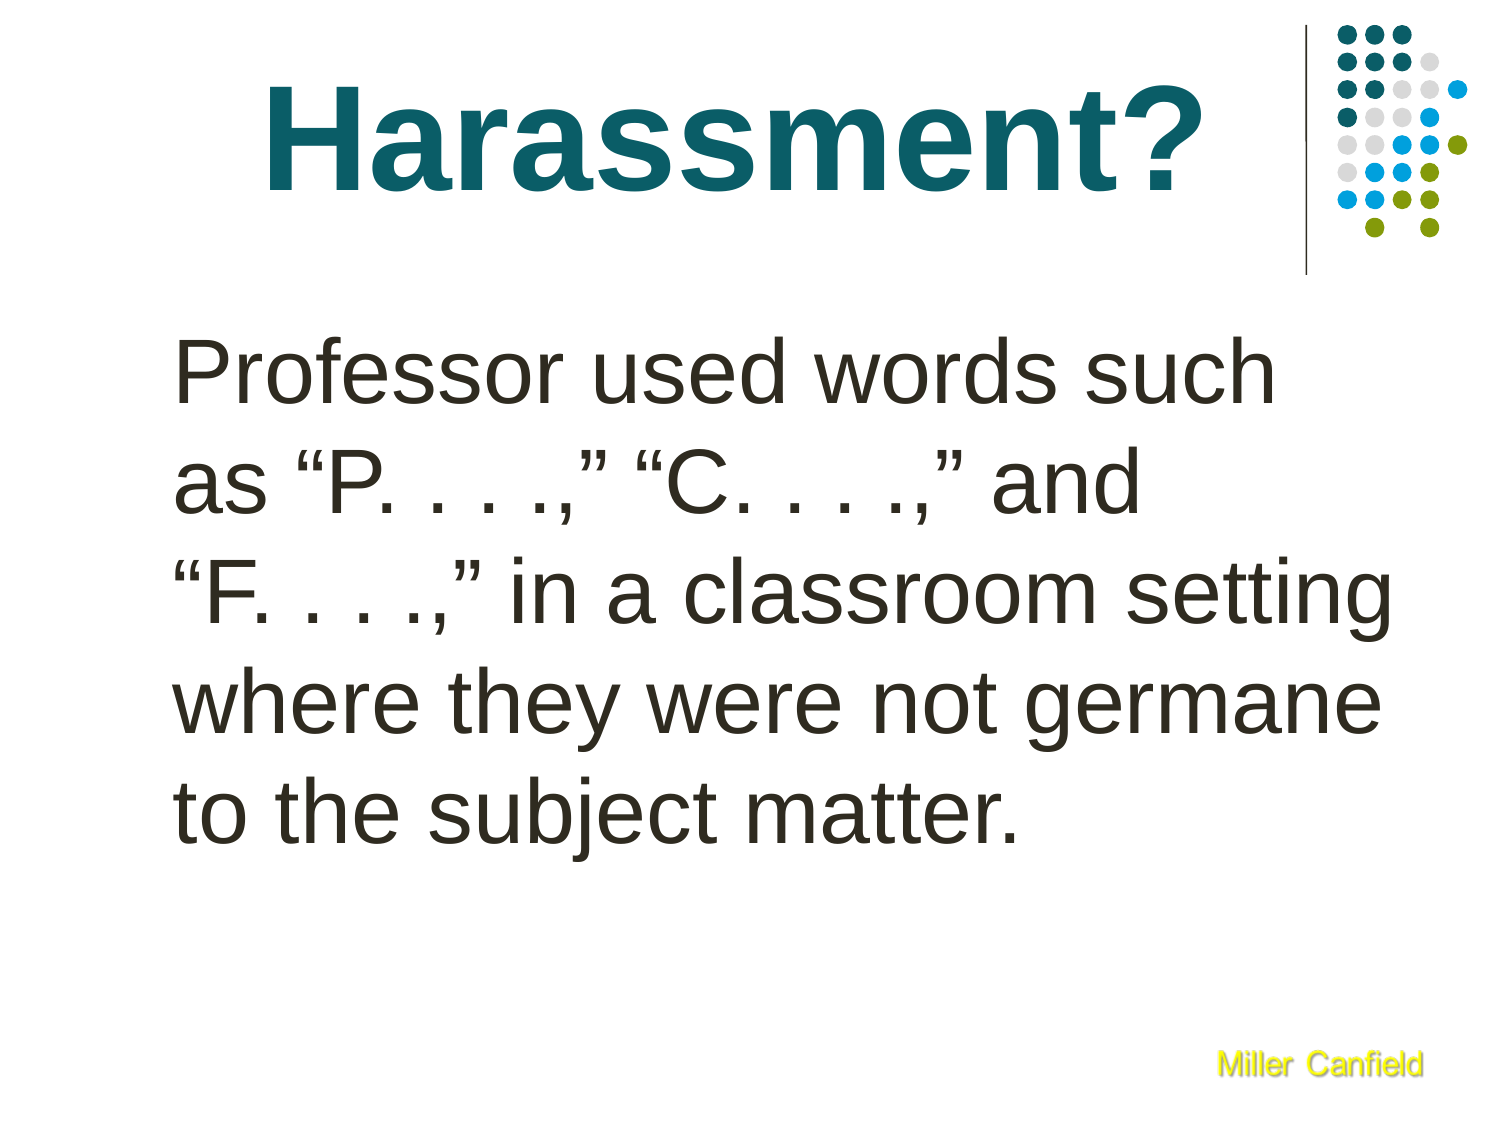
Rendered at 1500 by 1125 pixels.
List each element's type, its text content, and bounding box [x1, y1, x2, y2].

picture [600, 1030, 1453, 1109]
text_box Professor used words such as “P. . . .,” “C. . . .,” and “F. . . .,” in a classroom setting where they were not germane to the subject matter. [157, 304, 1418, 1091]
text_box Harassment? [245, 40, 1229, 228]
